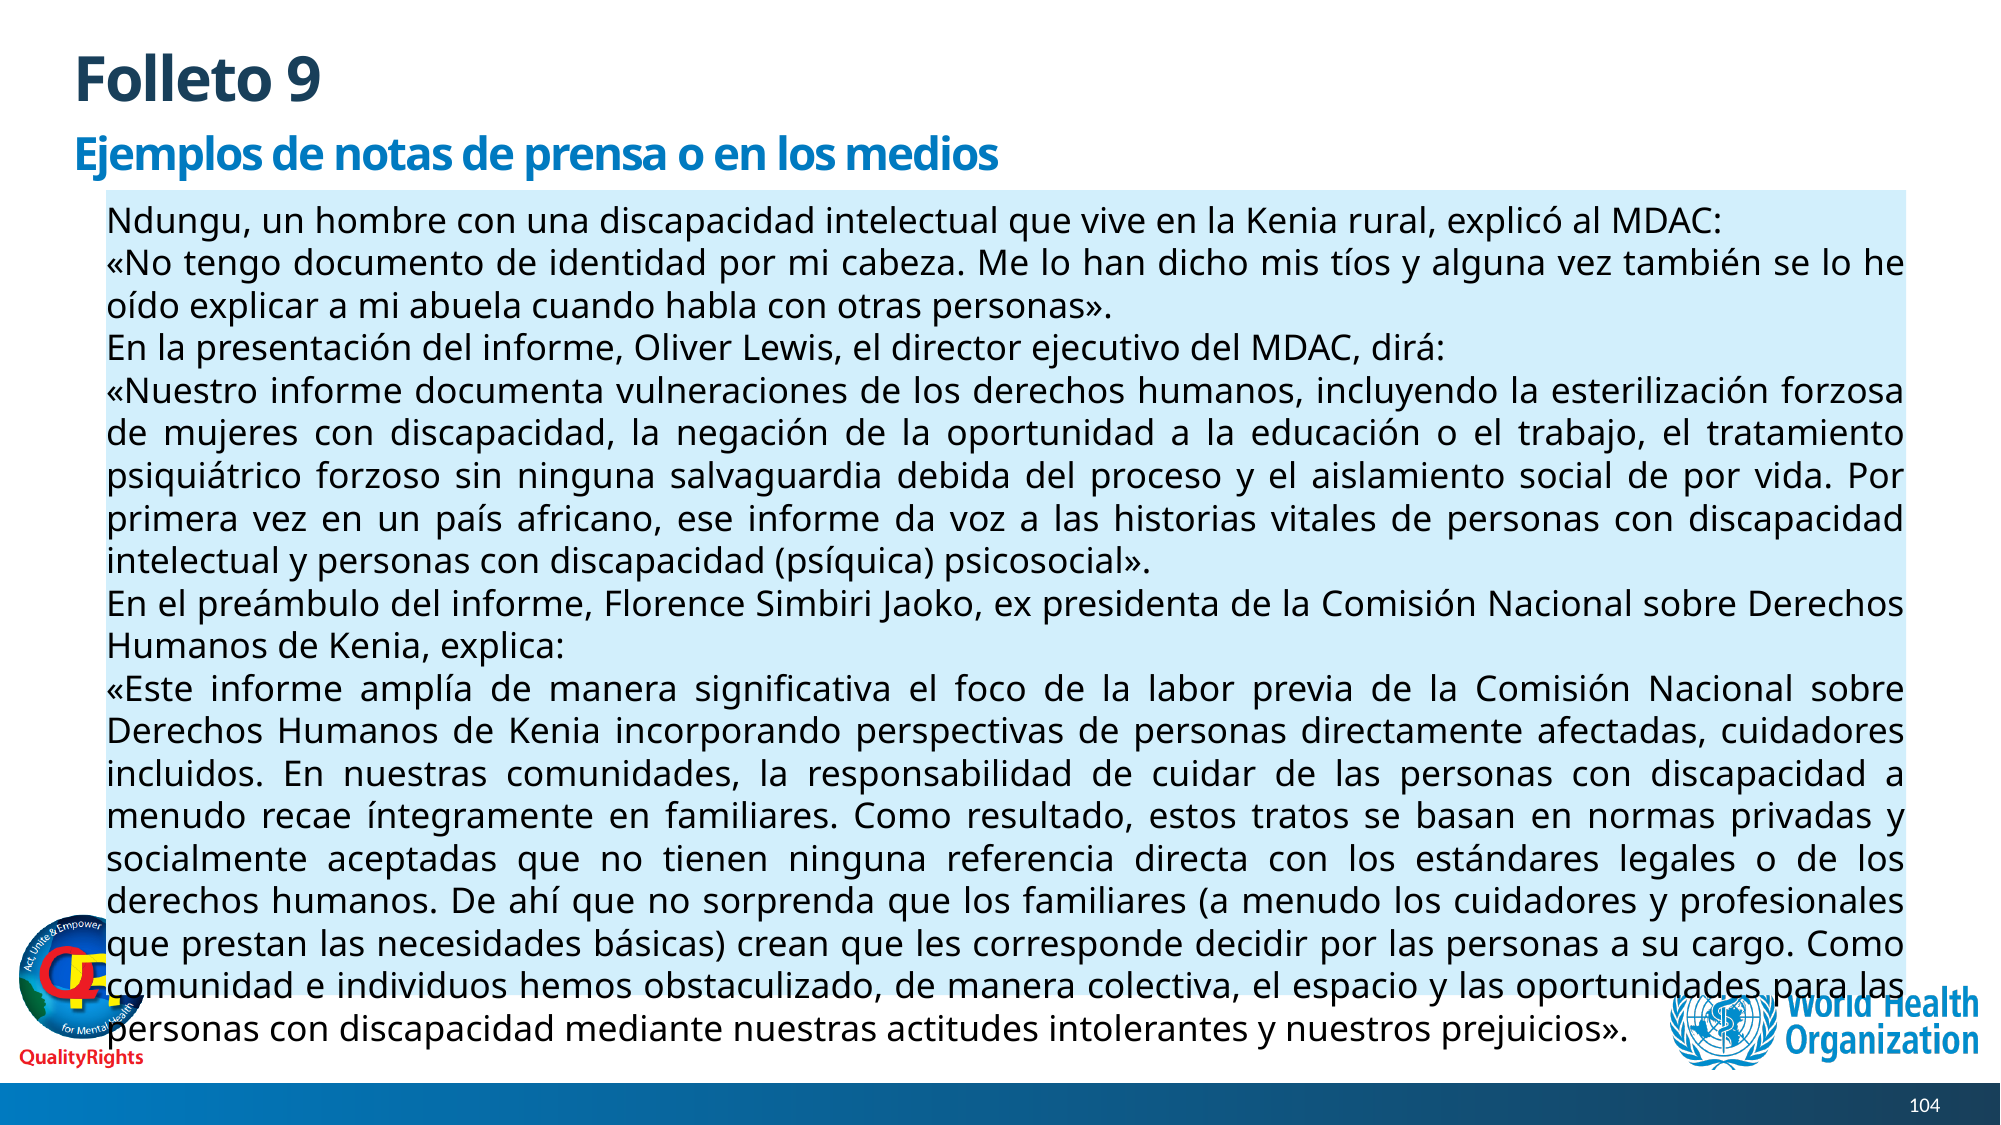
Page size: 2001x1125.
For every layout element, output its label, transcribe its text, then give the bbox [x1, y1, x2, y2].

picture [1860, 1000, 1865, 1013]
picture [1711, 1021, 1722, 1029]
title Folleto 9 [73, 45, 1680, 117]
picture [1678, 1024, 1682, 1034]
picture [1730, 969, 1978, 1070]
picture [1716, 1064, 1731, 1070]
picture [1682, 996, 1766, 1060]
picture [0, 897, 162, 1082]
picture [1820, 1000, 1827, 1013]
text_box Ndungu, un hombre con una discapacidad intelectual que vive en la Kenia rural, explicó al MDAC: «No tengo documento de identidad por mi cabeza. Me lo han dicho mis tíos y alguna vez también se lo he oído explicar a mi abuela cuando habla con otras personas». En la presentación del informe, Oliver Lewis, el director ejecutivo del MDAC, dirá: «Nuestro informe documenta vulneraciones de los derechos humanos, incluyendo la esterilización forzosa de mujeres con discapacidad, la negación de la oportunidad a la educación o el trabajo, el tratamiento psiquiátrico forzoso sin ninguna salvaguardia debida del proceso y el aislamiento social de por vida. Por primera vez en un país africano, ese informe da voz a las historias vitales de personas con discapacidad intelectual y personas con discapacidad (psíquica) psicosocial». En el preámbulo del informe, Florence Simbiri Jaoko, ex presidenta de la Comisión Nacional sobre Derechos Humanos de Kenia, explica: «Este informe amplía de manera significativa el foco de la labor previa de la Comisión Nacional sobre Derechos Humanos de Kenia incorporando perspectivas de personas directamente afectadas, cuidadores incluidos. En nuestras comunidades, la responsabilidad de cuidar de las personas con discapacidad a menudo recae íntegramente en familiares. Como resultado, estos tratos se basan en normas privadas y socialmente aceptadas que no tienen ninguna referencia directa con los estándares legales o de los derechos humanos. De ahí que no sorprenda que los familiares (a menudo los cuidadores y profesionales que prestan las necesidades básicas) crean que les corresponde decidir por las personas a su cargo. Como comunidad e individuos hemos obstaculizado, de manera colectiva, el espacio y las oportunidades para las personas con discapacidad mediante nuestras actitudes intolerantes y nuestros prejuicios». [106, 190, 1907, 996]
picture [1670, 996, 1678, 1011]
picture [1725, 1040, 1747, 1054]
picture [1670, 1029, 1716, 1070]
list Ejemplos de notas de prensa o en los medios [73, 120, 1907, 180]
